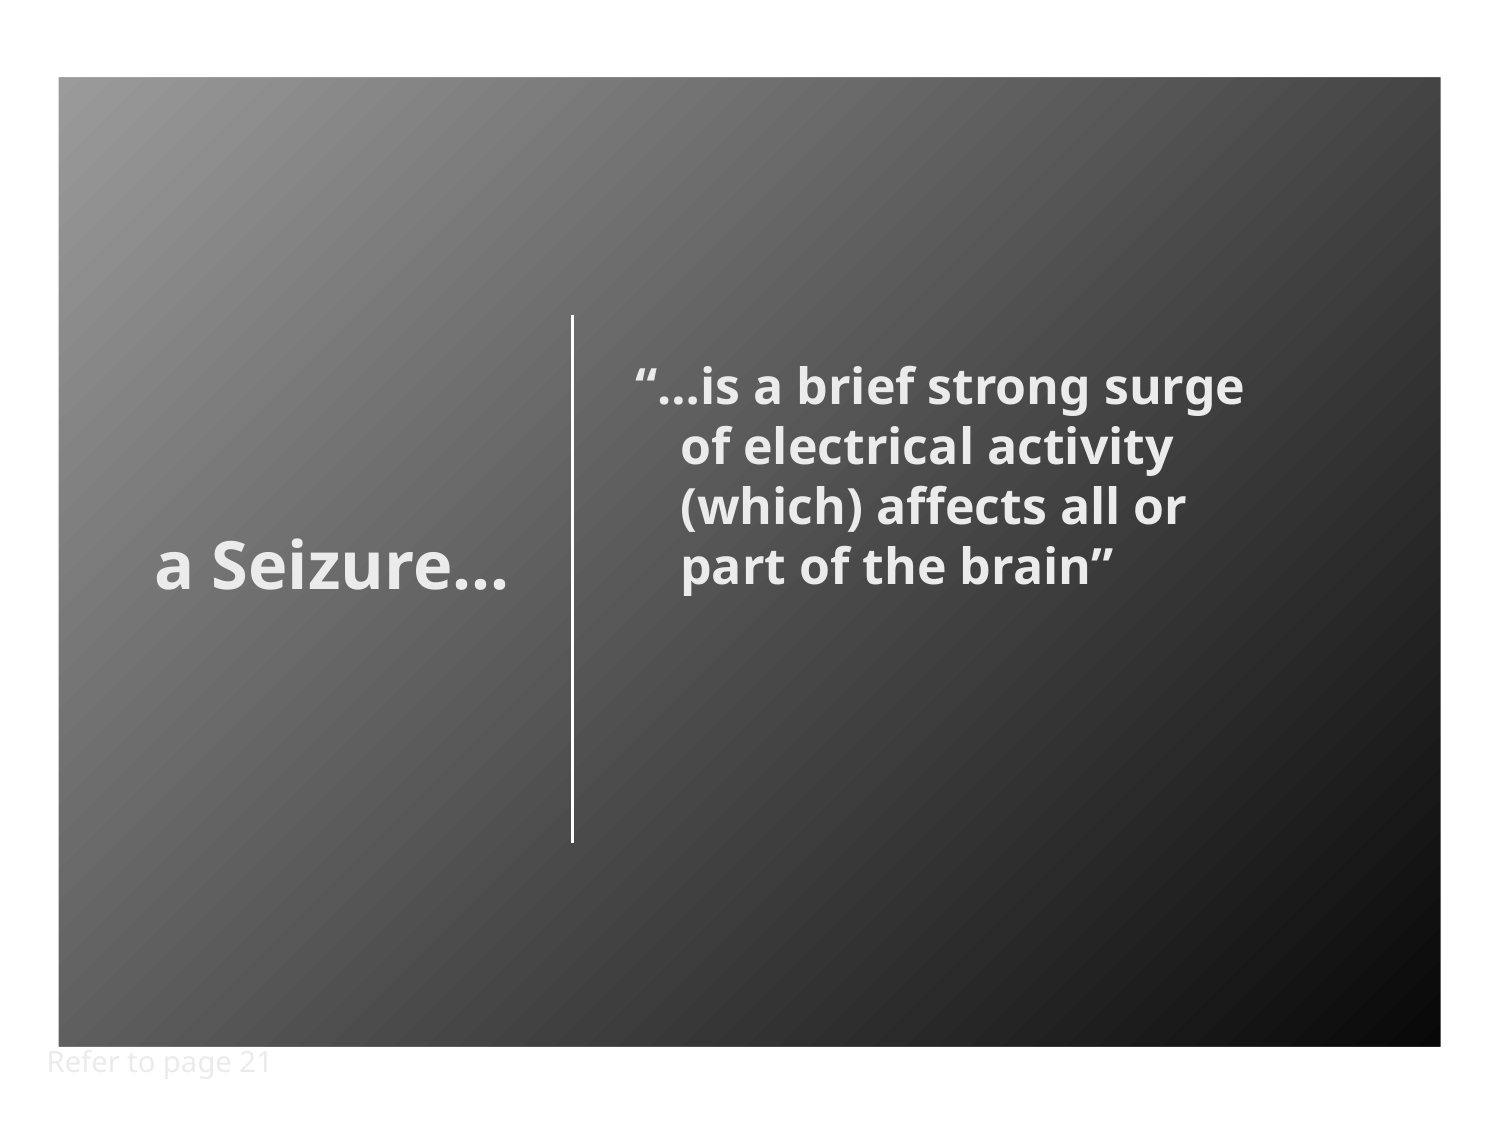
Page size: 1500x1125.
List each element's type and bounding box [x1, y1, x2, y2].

text_box [0, 0, 1500, 1125]
